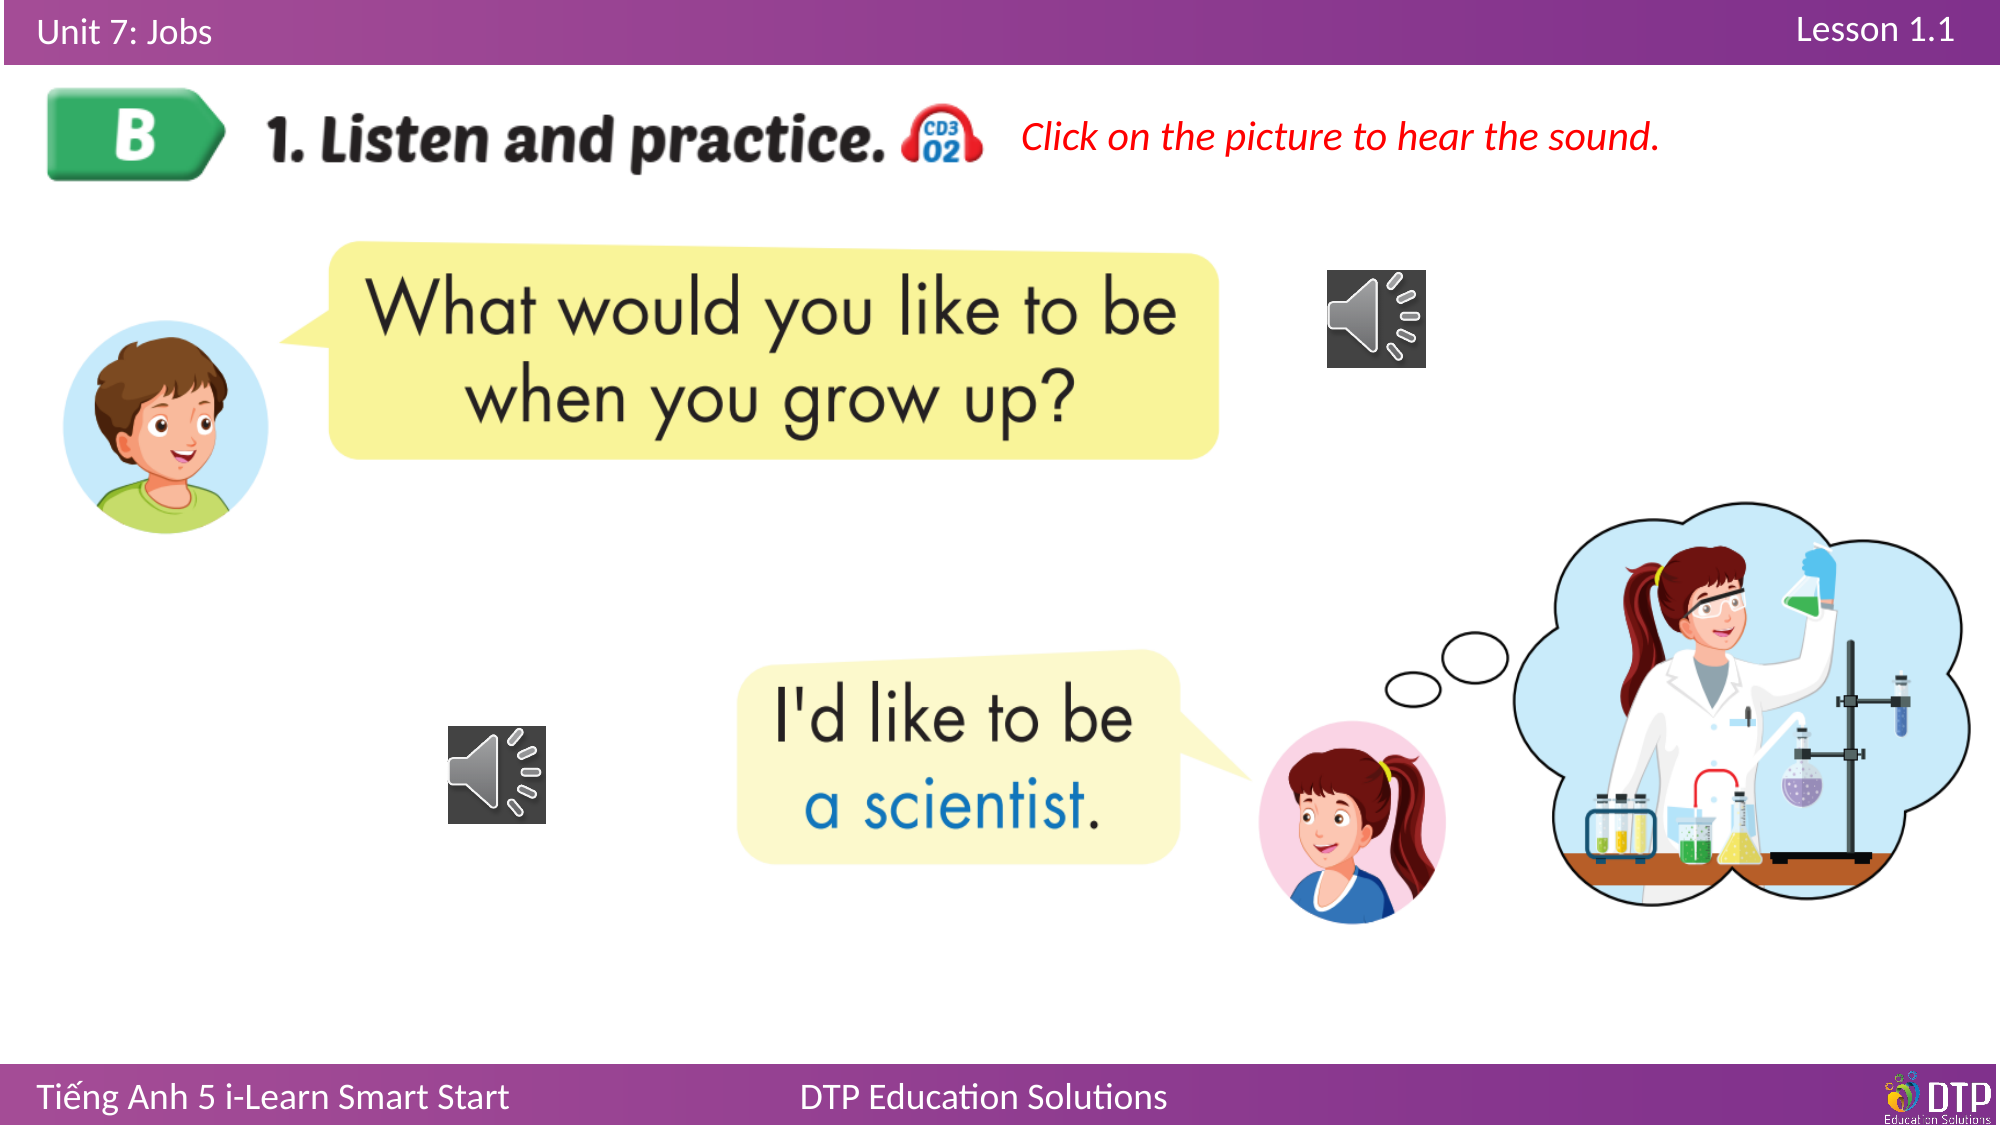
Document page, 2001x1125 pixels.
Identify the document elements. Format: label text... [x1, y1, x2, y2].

picture [447, 724, 548, 825]
picture [37, 229, 1984, 952]
picture [0, 1064, 1996, 1125]
picture [37, 77, 1001, 191]
picture [1326, 269, 1427, 370]
text_box Click on the picture to hear the sound. [1006, 101, 1683, 167]
picture [4, 0, 2000, 65]
